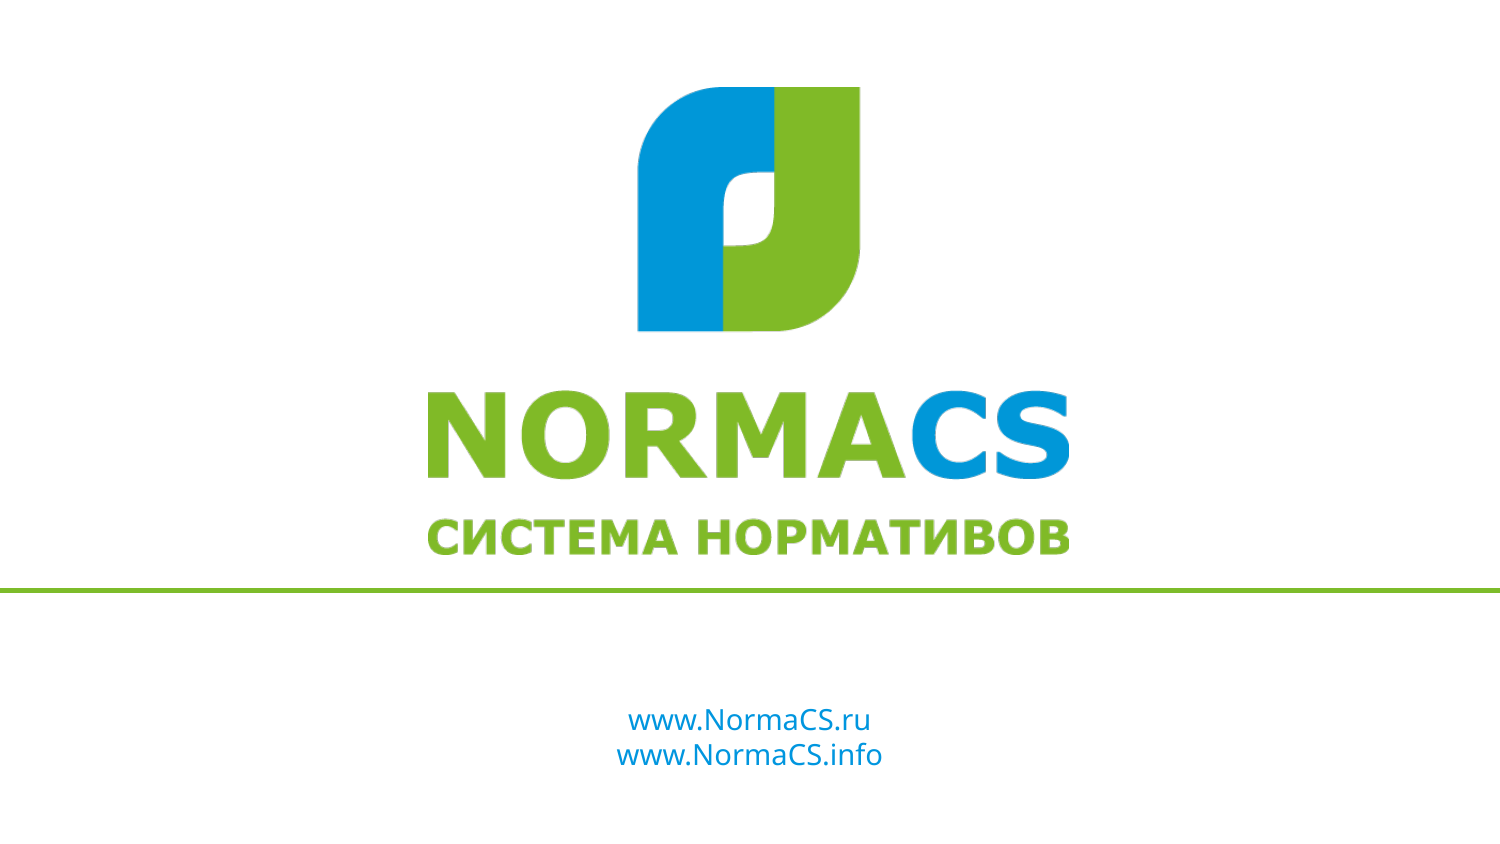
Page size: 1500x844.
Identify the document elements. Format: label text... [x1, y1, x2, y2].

picture [428, 87, 1069, 555]
text_box www.NormaCS.ru www.NormaCS.info [0, 693, 1500, 779]
